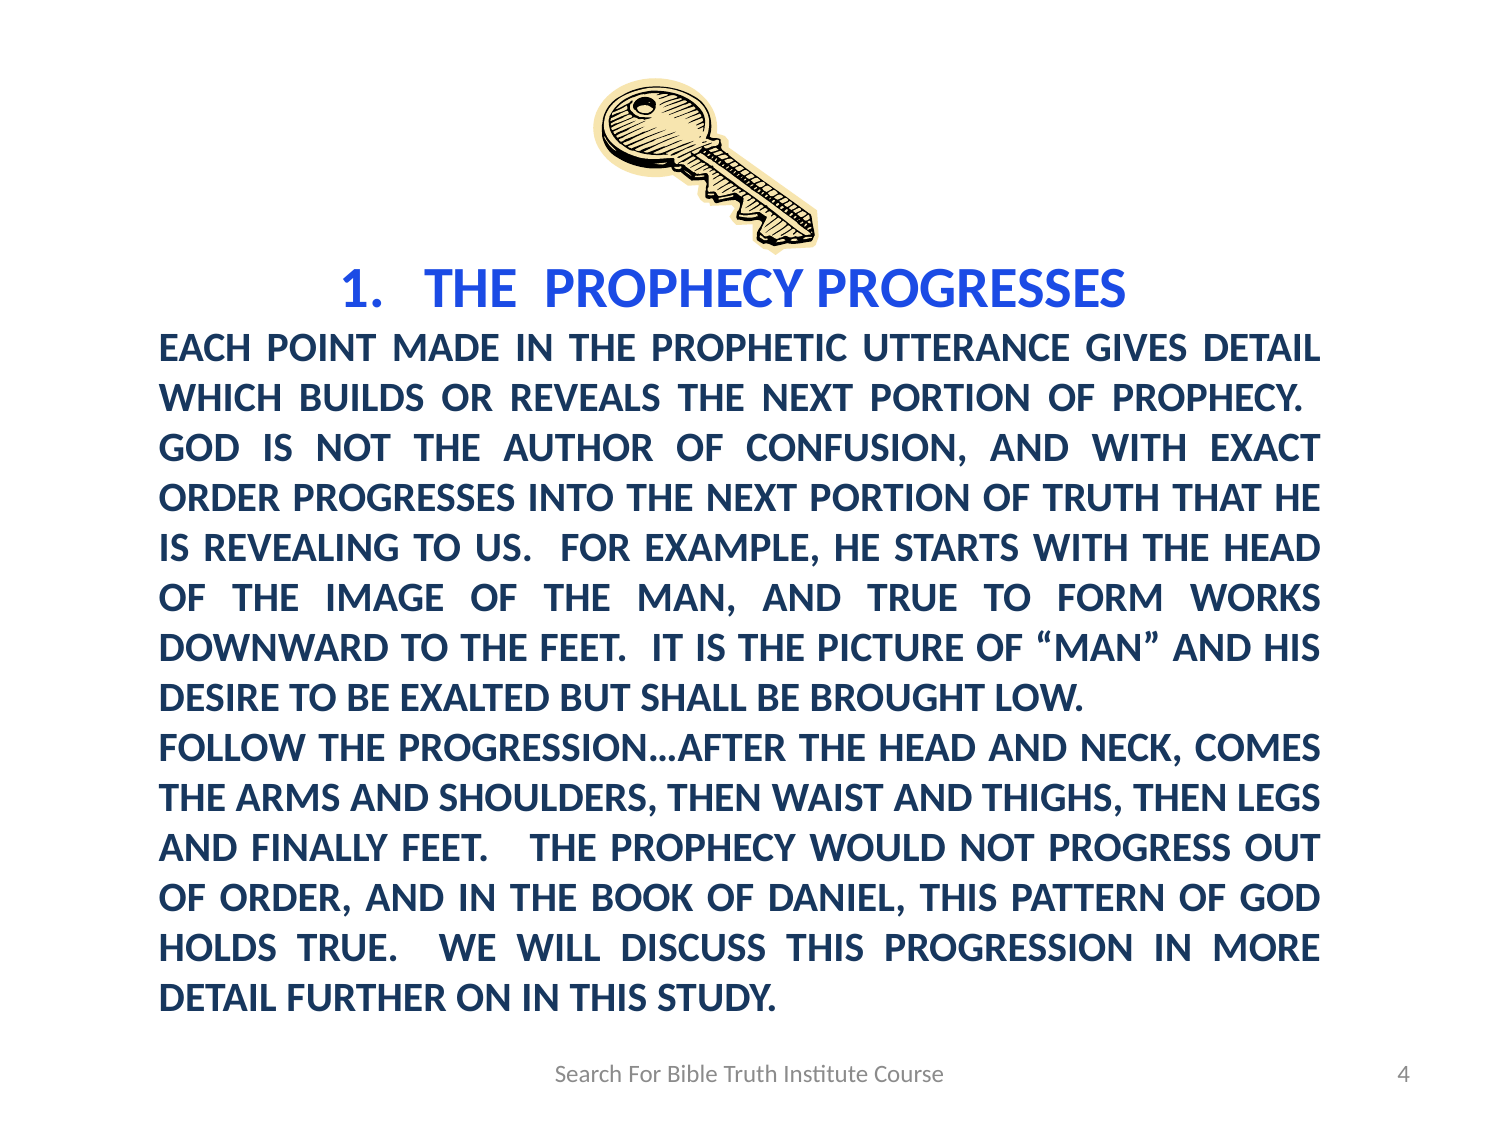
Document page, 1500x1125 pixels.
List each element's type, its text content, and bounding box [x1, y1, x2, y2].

picture [592, 77, 819, 256]
text_box THE PROPHECY PROGRESSES EACH POINT MADE IN THE PROPHETIC UTTERANCE GIVES DETAIL WHICH BUILDS OR REVEALS THE NEXT PORTION OF PROPHECY. GOD IS NOT THE AUTHOR OF CONFUSION, AND WITH EXACT ORDER PROGRESSES INTO THE NEXT PORTION OF TRUTH THAT HE IS REVEALING TO US. FOR EXAMPLE, HE STARTS WITH THE HEAD OF THE IMAGE OF THE MAN, AND TRUE TO FORM WORKS DOWNWARD TO THE FEET. IT IS THE PICTURE OF “MAN” AND HIS DESIRE TO BE EXALTED BUT SHALL BE BROUGHT LOW. FOLLOW THE PROGRESSION…AFTER THE HEAD AND NECK, COMES THE ARMS AND SHOULDERS, THEN WAIST AND THIGHS, THEN LEGS AND FINALLY FEET. THE PROPHECY WOULD NOT PROGRESS OUT OF ORDER, AND IN THE BOOK OF DANIEL, THIS PATTERN OF GOD HOLDS TRUE. WE WILL DISCUSS THIS PROGRESSION IN MORE DETAIL FURTHER ON IN THIS STUDY. [144, 242, 1337, 398]
text_box 4 [1074, 1042, 1425, 1103]
text_box Search For Bible Truth Institute Course [512, 1042, 988, 1103]
